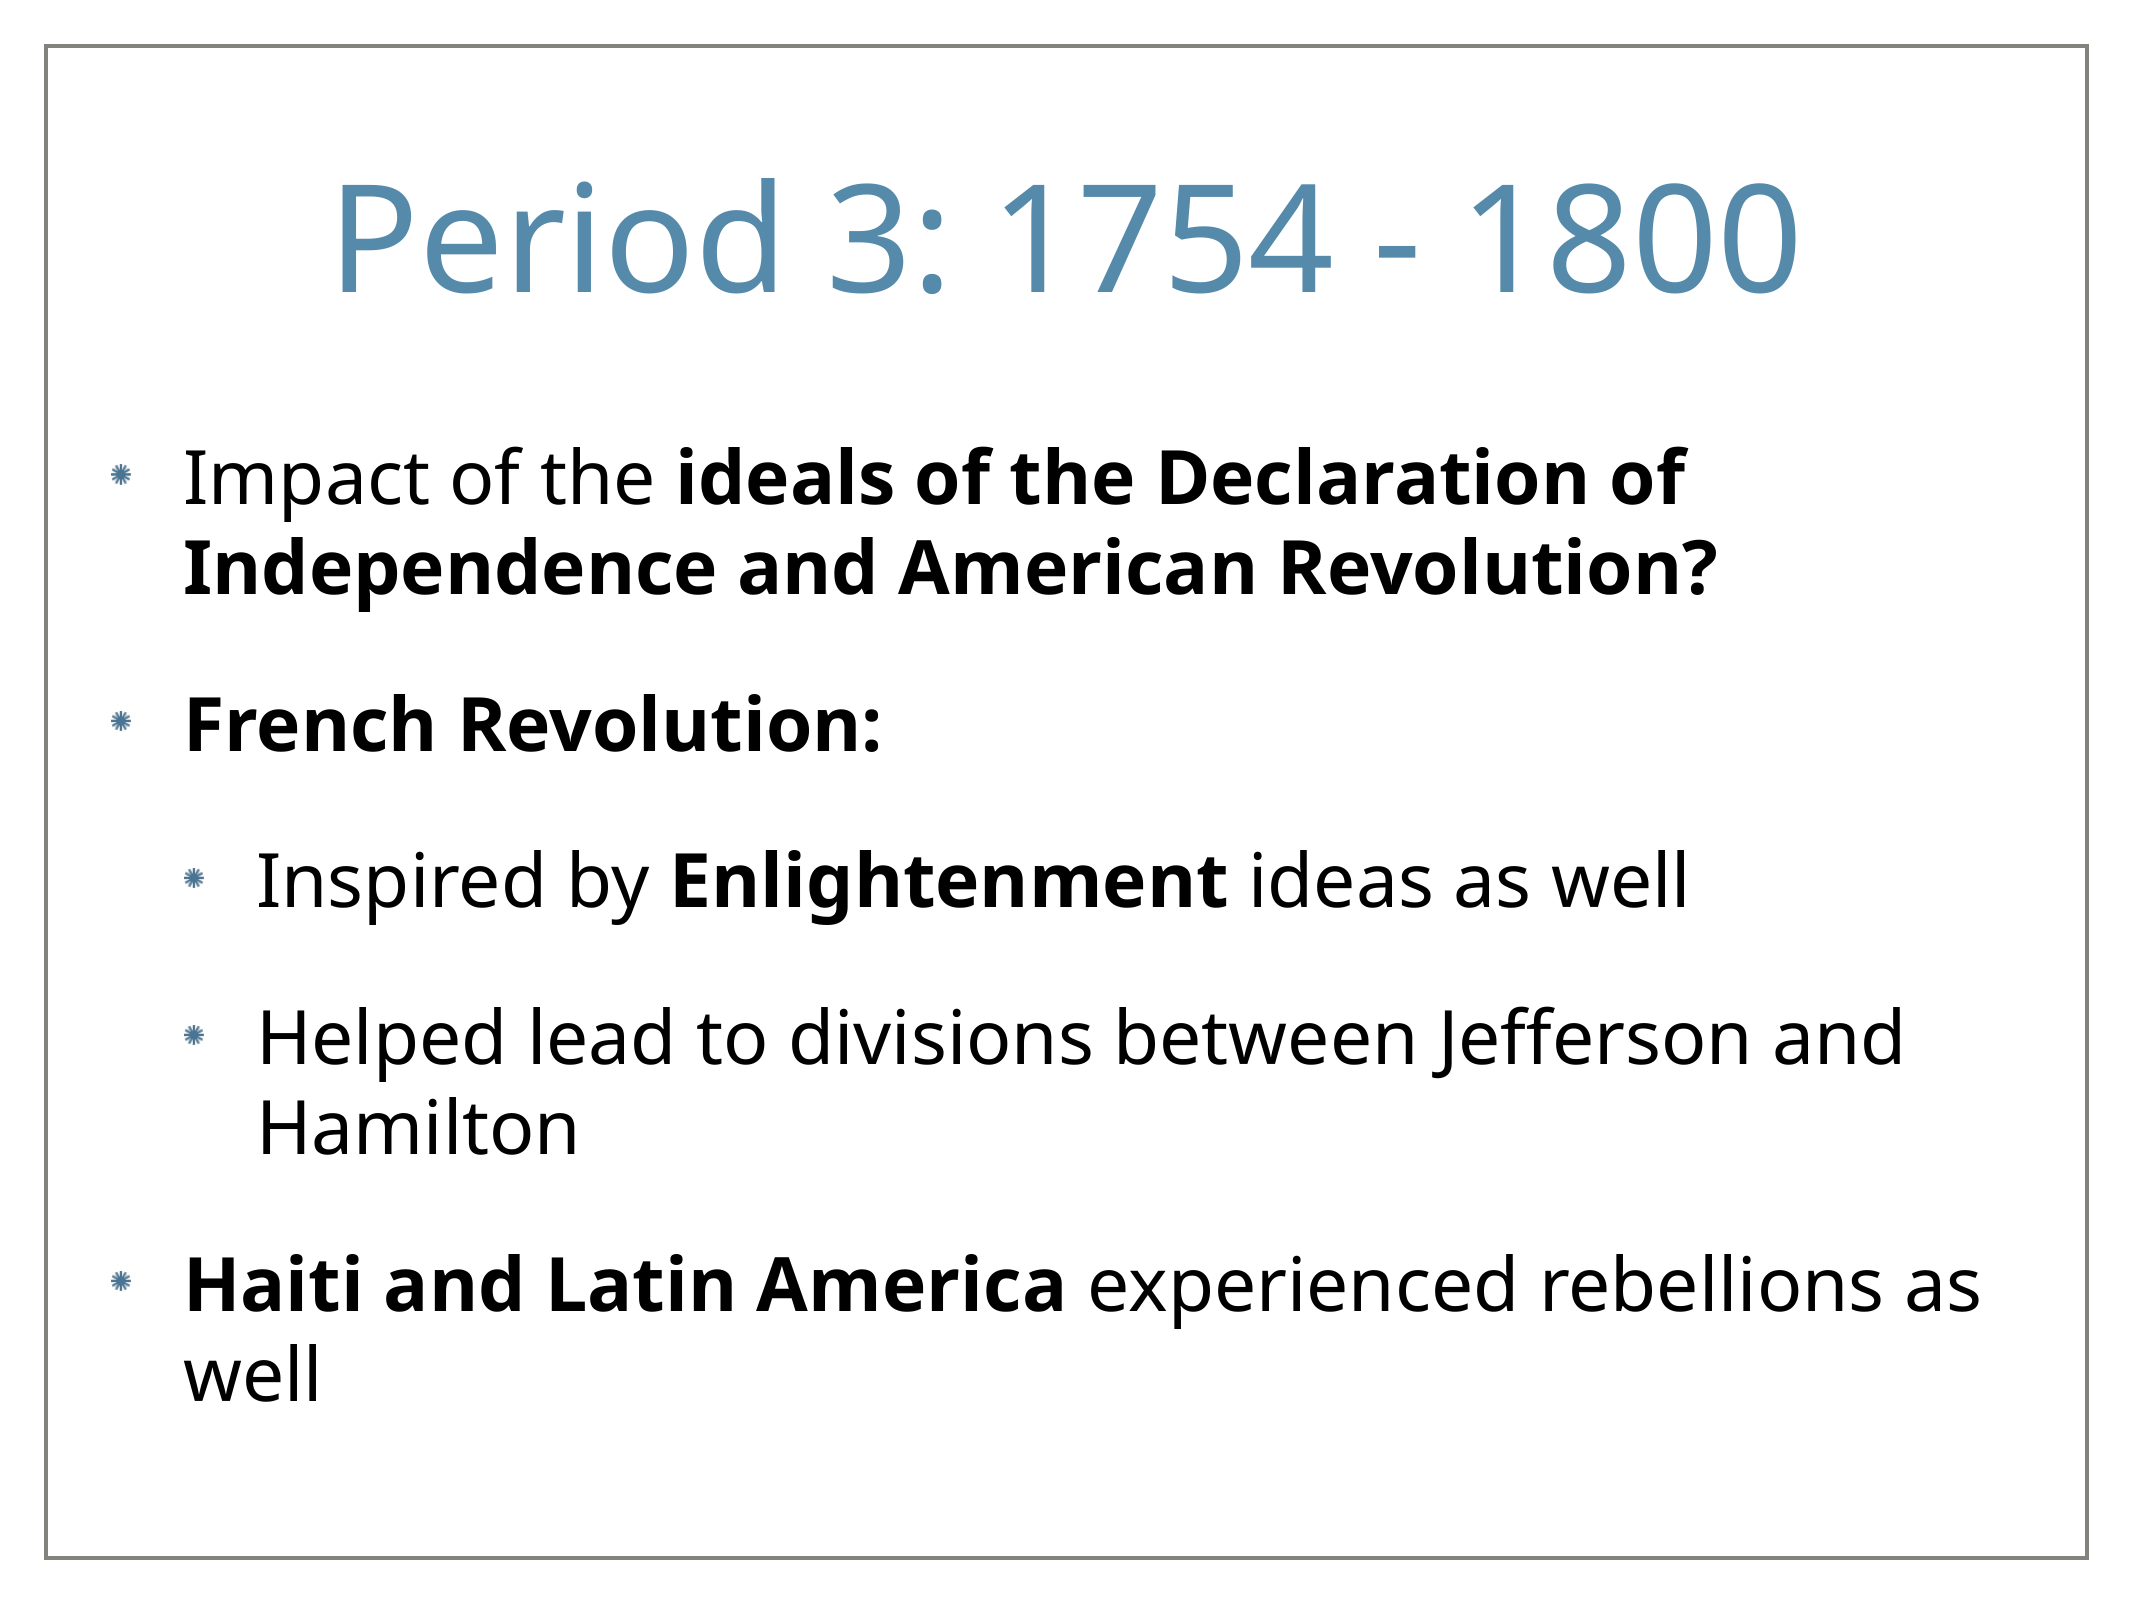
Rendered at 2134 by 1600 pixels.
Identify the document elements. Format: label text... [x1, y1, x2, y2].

list Impact of the ideals of the Declaration of Independence and American Revolution? French Revolution: Inspired by Enlightenment ideas as well Helped lead to divisions between Jefferson and Hamilton Haiti and Latin America experienced rebellions as well [109, 355, 2024, 1491]
picture [183, 867, 205, 889]
picture [183, 1024, 205, 1046]
title Period 3: 1754 - 1800 [170, 43, 1963, 355]
picture [110, 1270, 132, 1292]
picture [110, 710, 132, 732]
picture [110, 463, 132, 486]
